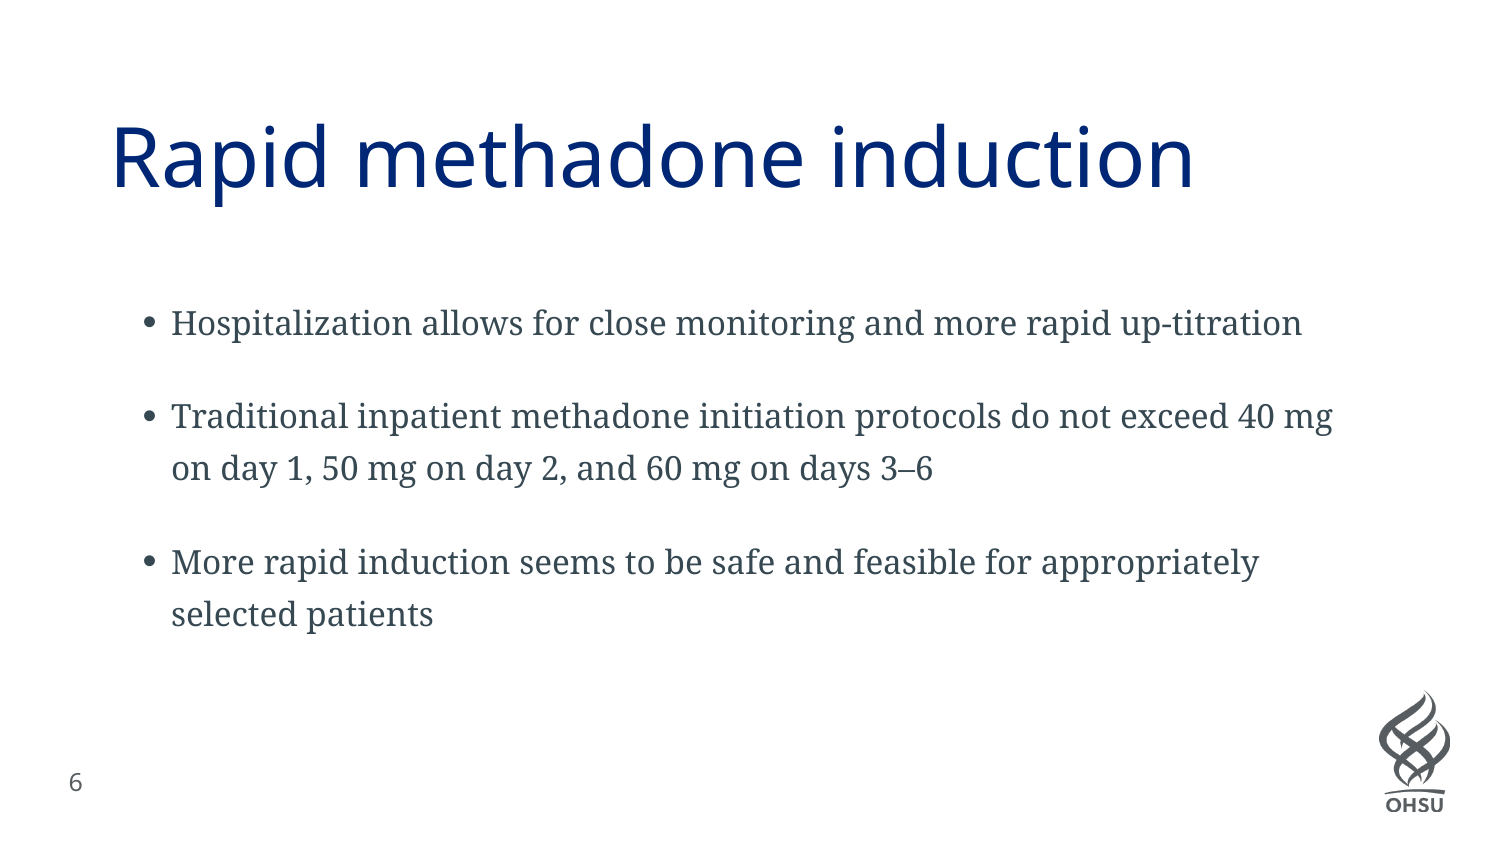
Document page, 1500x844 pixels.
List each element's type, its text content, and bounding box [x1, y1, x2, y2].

slide_number [47, 759, 80, 805]
title Rapid methadone induction [101, 82, 1339, 225]
picture [1379, 690, 1450, 812]
text_box 6 [61, 759, 143, 804]
list Hospitalization allows for close monitoring and more rapid up-titration Traditional inpatient methadone initiation protocols do not exceed 40 mg on day 1, 50 mg on day 2, and 60 mg on days 3–6 More rapid induction seems to be safe and feasible for appropriately selected patients [119, 282, 1357, 724]
